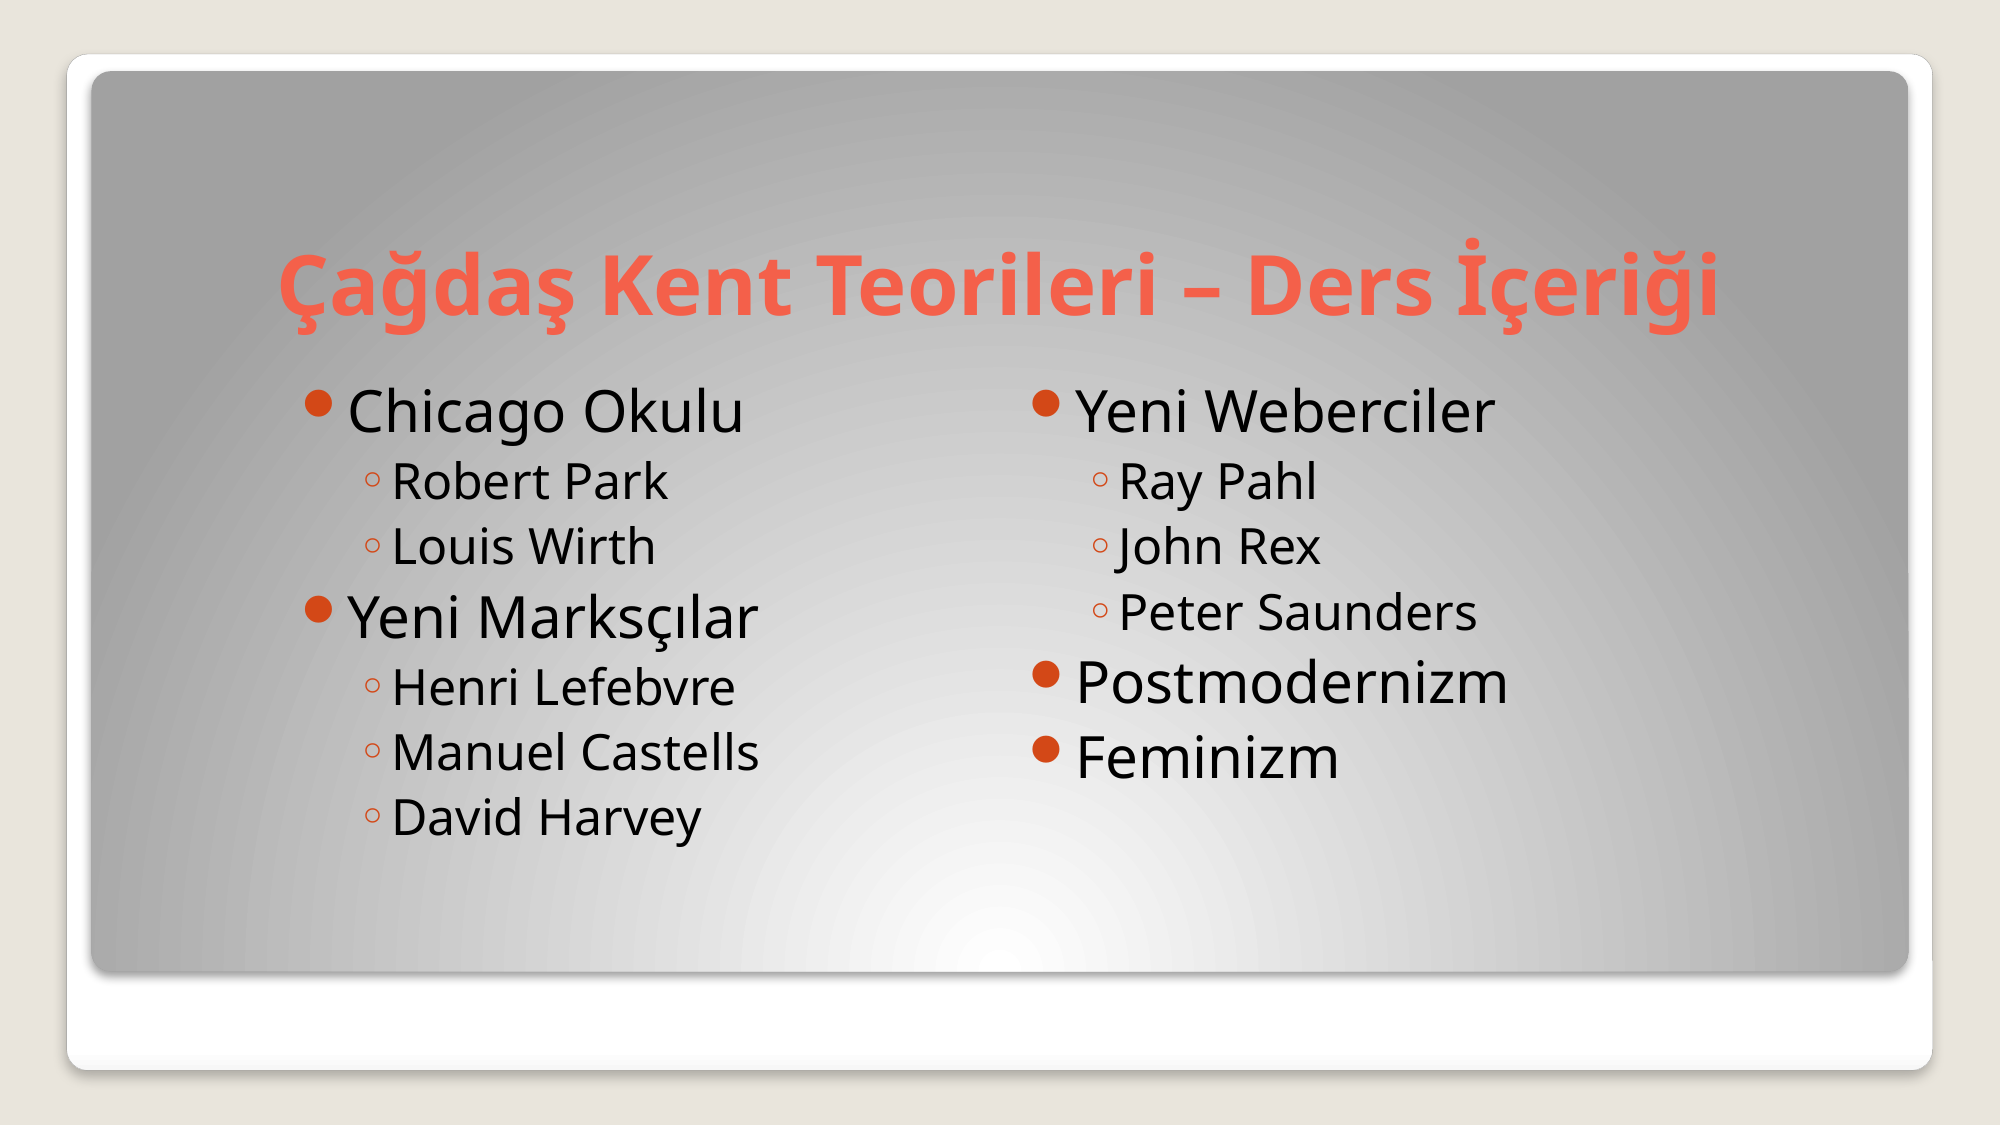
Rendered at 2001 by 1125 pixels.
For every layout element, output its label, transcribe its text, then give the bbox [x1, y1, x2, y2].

list Chicago Okulu Robert Park Louis Wirth Yeni Marksçılar Henri Lefebvre Manuel Castells David Harvey Yeni Weberciler Ray Pahl John Rex Peter Saunders Postmodernizm Feminizm [270, 359, 1772, 1074]
title Çağdaş Kent Teorileri – Ders İçeriği [137, 122, 1863, 340]
